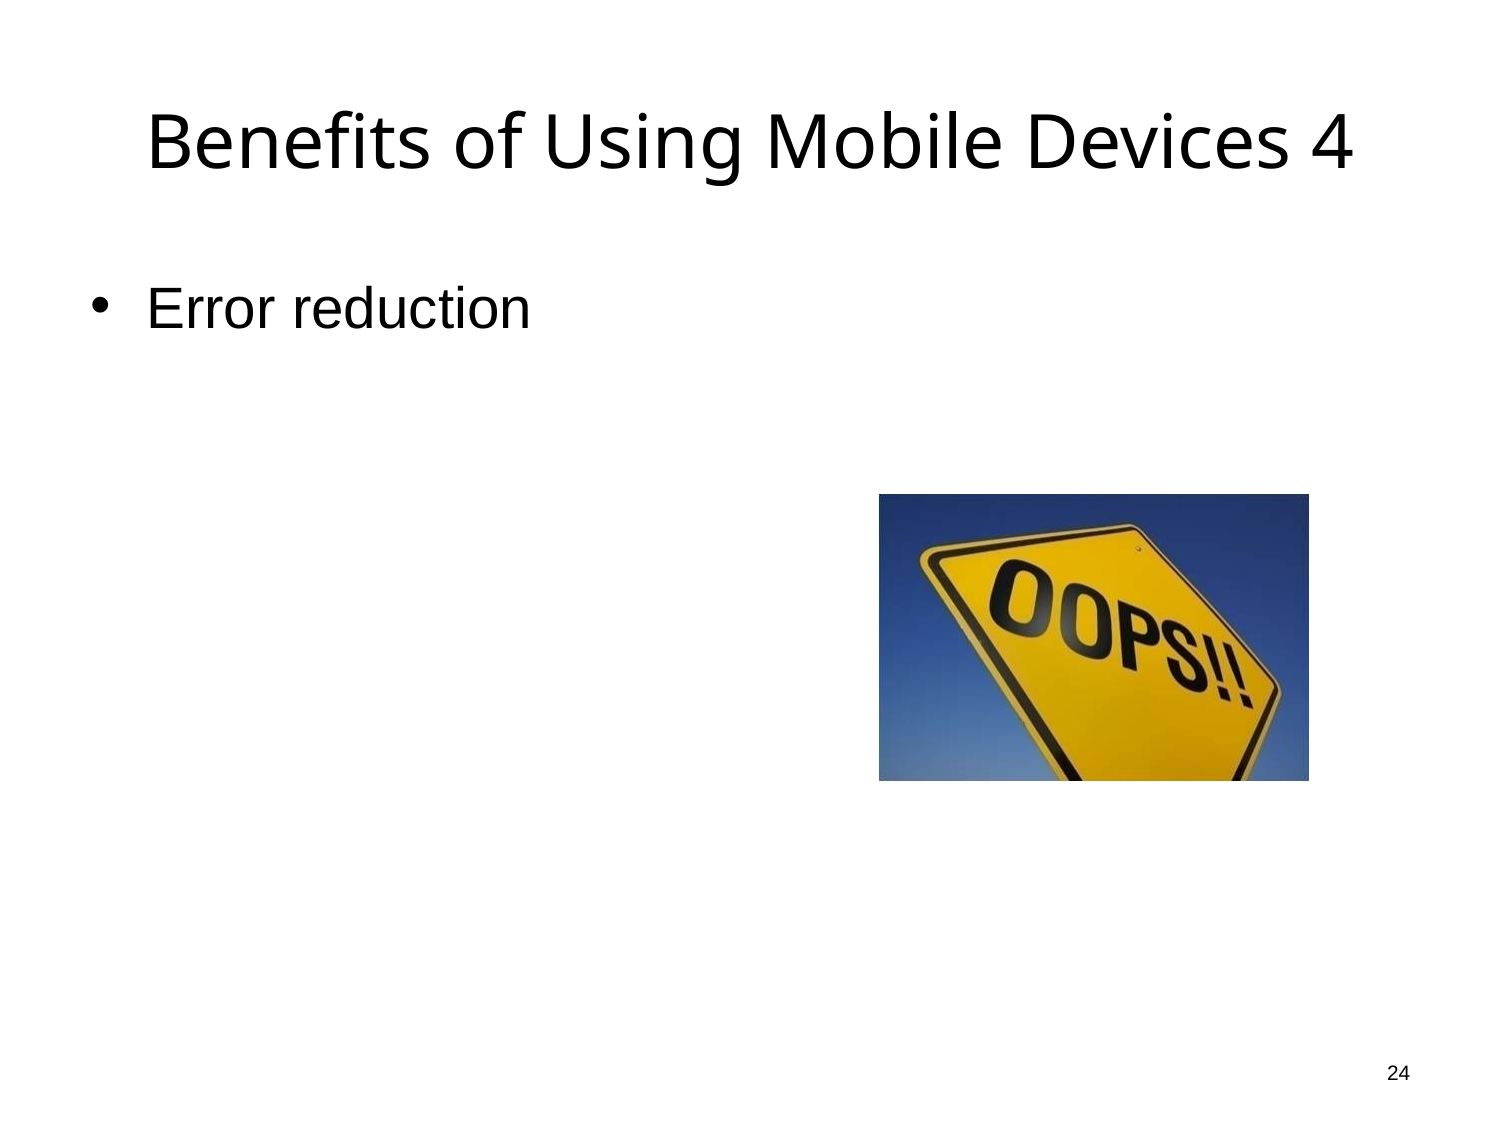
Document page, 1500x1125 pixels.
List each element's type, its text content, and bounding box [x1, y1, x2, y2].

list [877, 493, 1311, 782]
slide_number 24 [1341, 1027, 1425, 1118]
title Benefits of Using Mobile Devices 4 [75, 45, 1425, 233]
list Error reduction [75, 262, 738, 1013]
